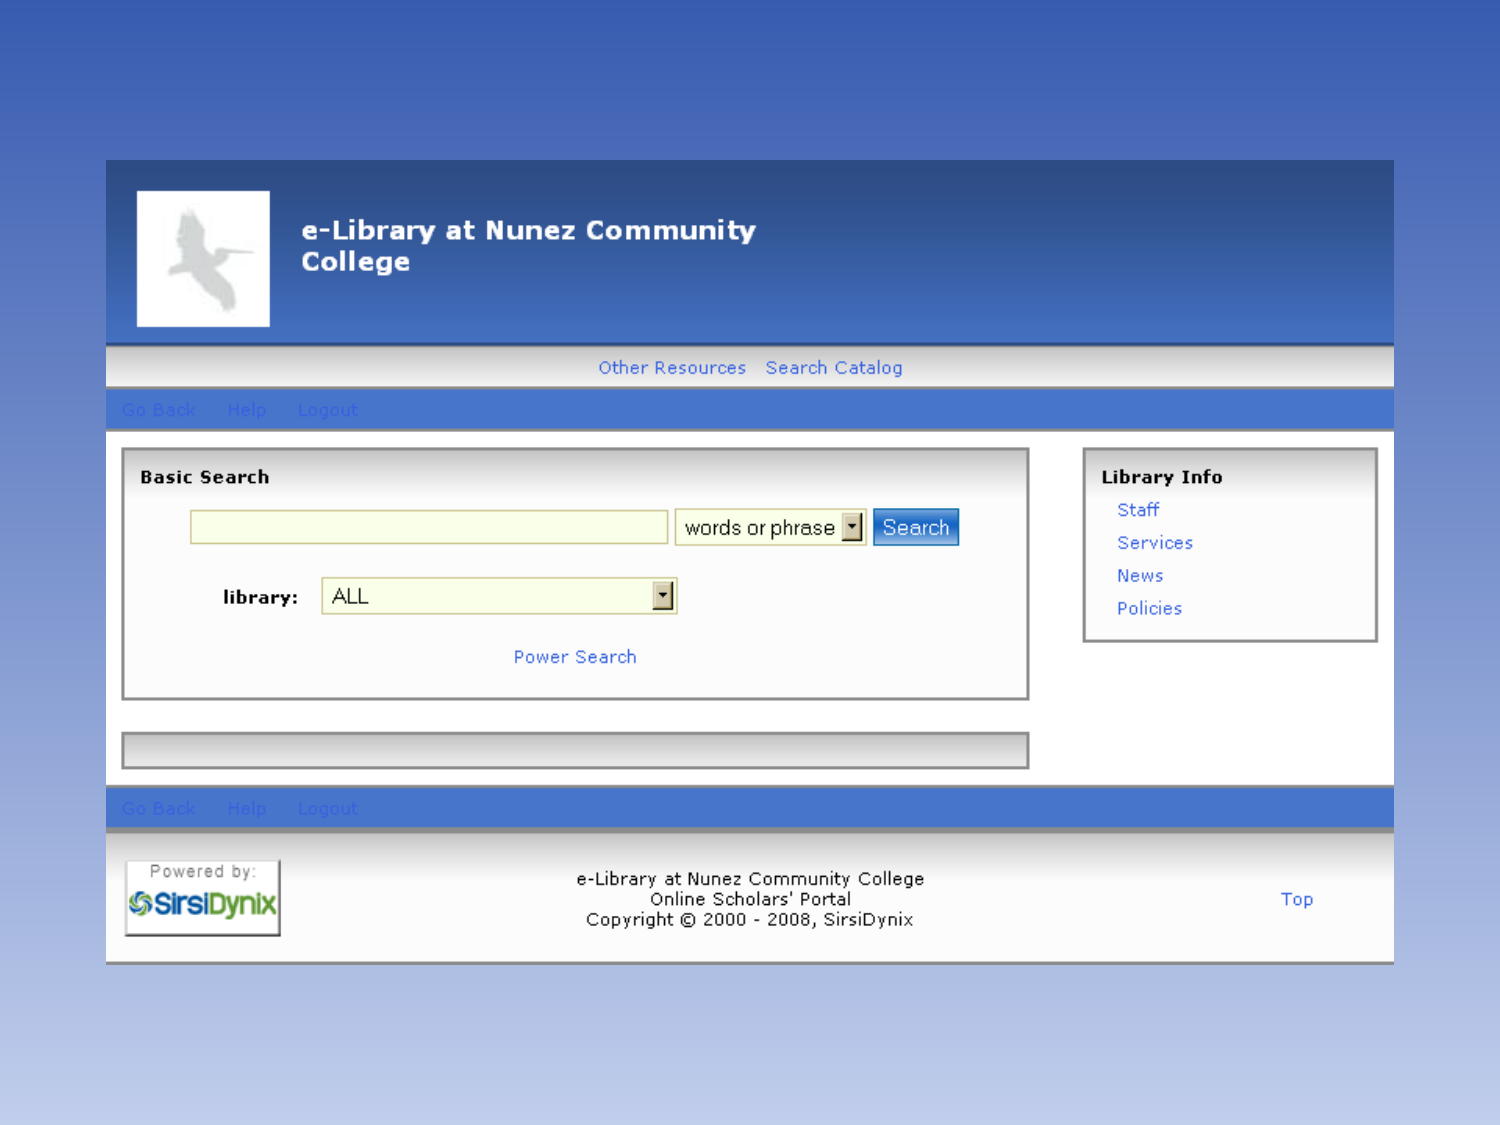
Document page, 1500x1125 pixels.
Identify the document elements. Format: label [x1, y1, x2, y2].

picture [105, 159, 1394, 965]
